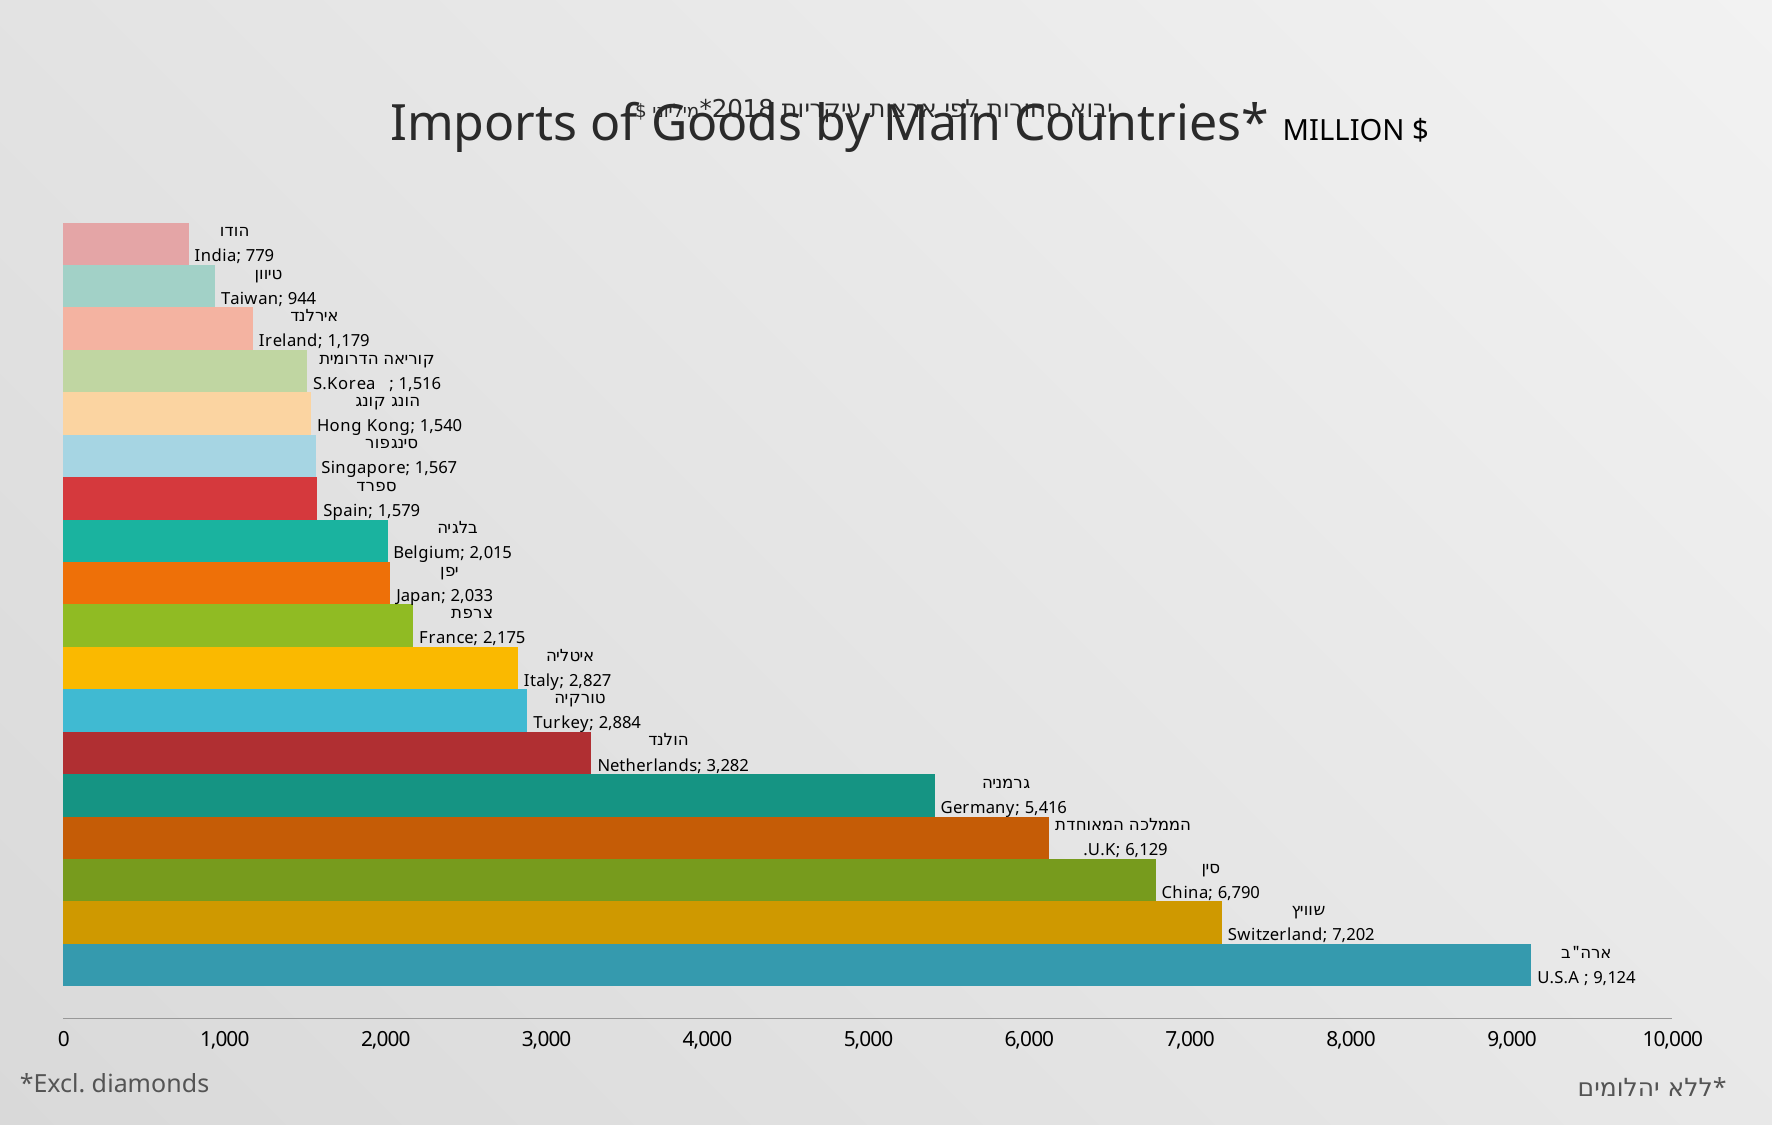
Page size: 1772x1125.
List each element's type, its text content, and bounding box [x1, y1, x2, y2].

text_box *Excl. diamonds [4, 1059, 263, 1105]
text_box ללא יהלומים* [1482, 1063, 1749, 1109]
title יבוא סחורות לפי ארצות עיקריות 2018*מיליוני $ [165, 88, 1584, 160]
chart [23, 172, 1737, 1071]
text_box Imports of Goods by Main Countries* MILLION $ [295, 89, 1524, 159]
